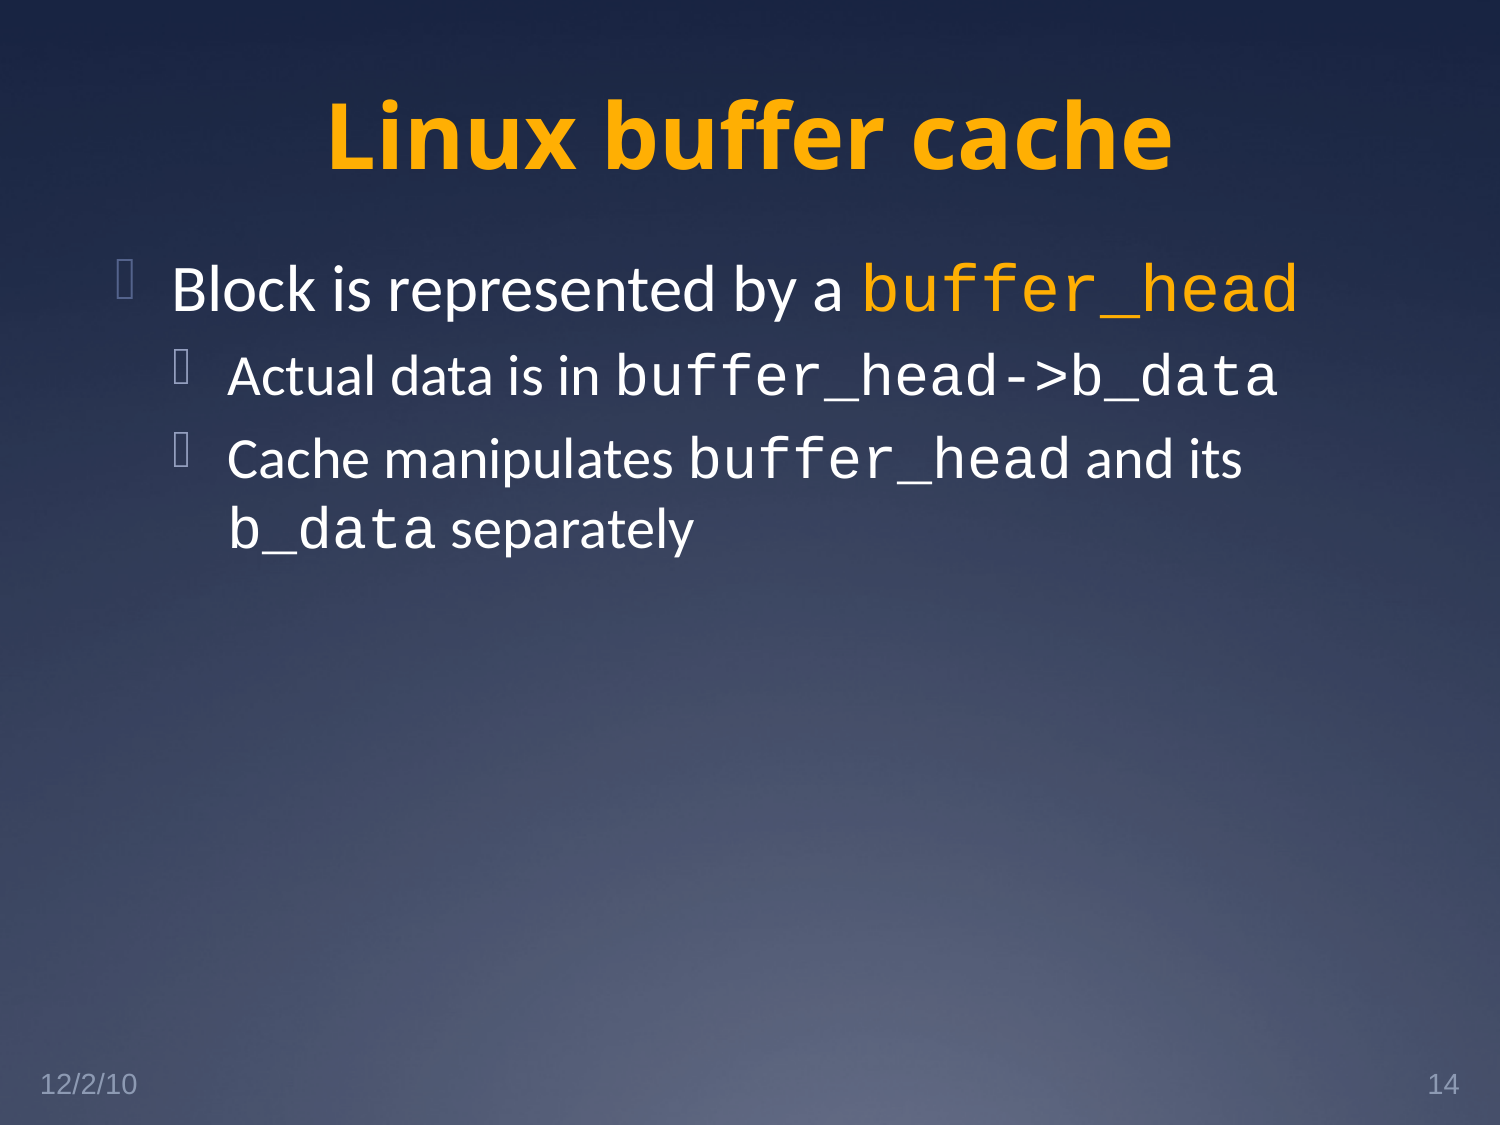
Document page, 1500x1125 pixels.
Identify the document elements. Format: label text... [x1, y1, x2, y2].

slide_number 14 [1374, 1052, 1475, 1113]
title Linux buffer cache [37, 70, 1463, 200]
list Block is represented by a buffer_head Actual data is in buffer_head->b_data Cache manipulates buffer_head and its b_data separately [99, 237, 1400, 1005]
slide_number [24, 1052, 288, 1113]
